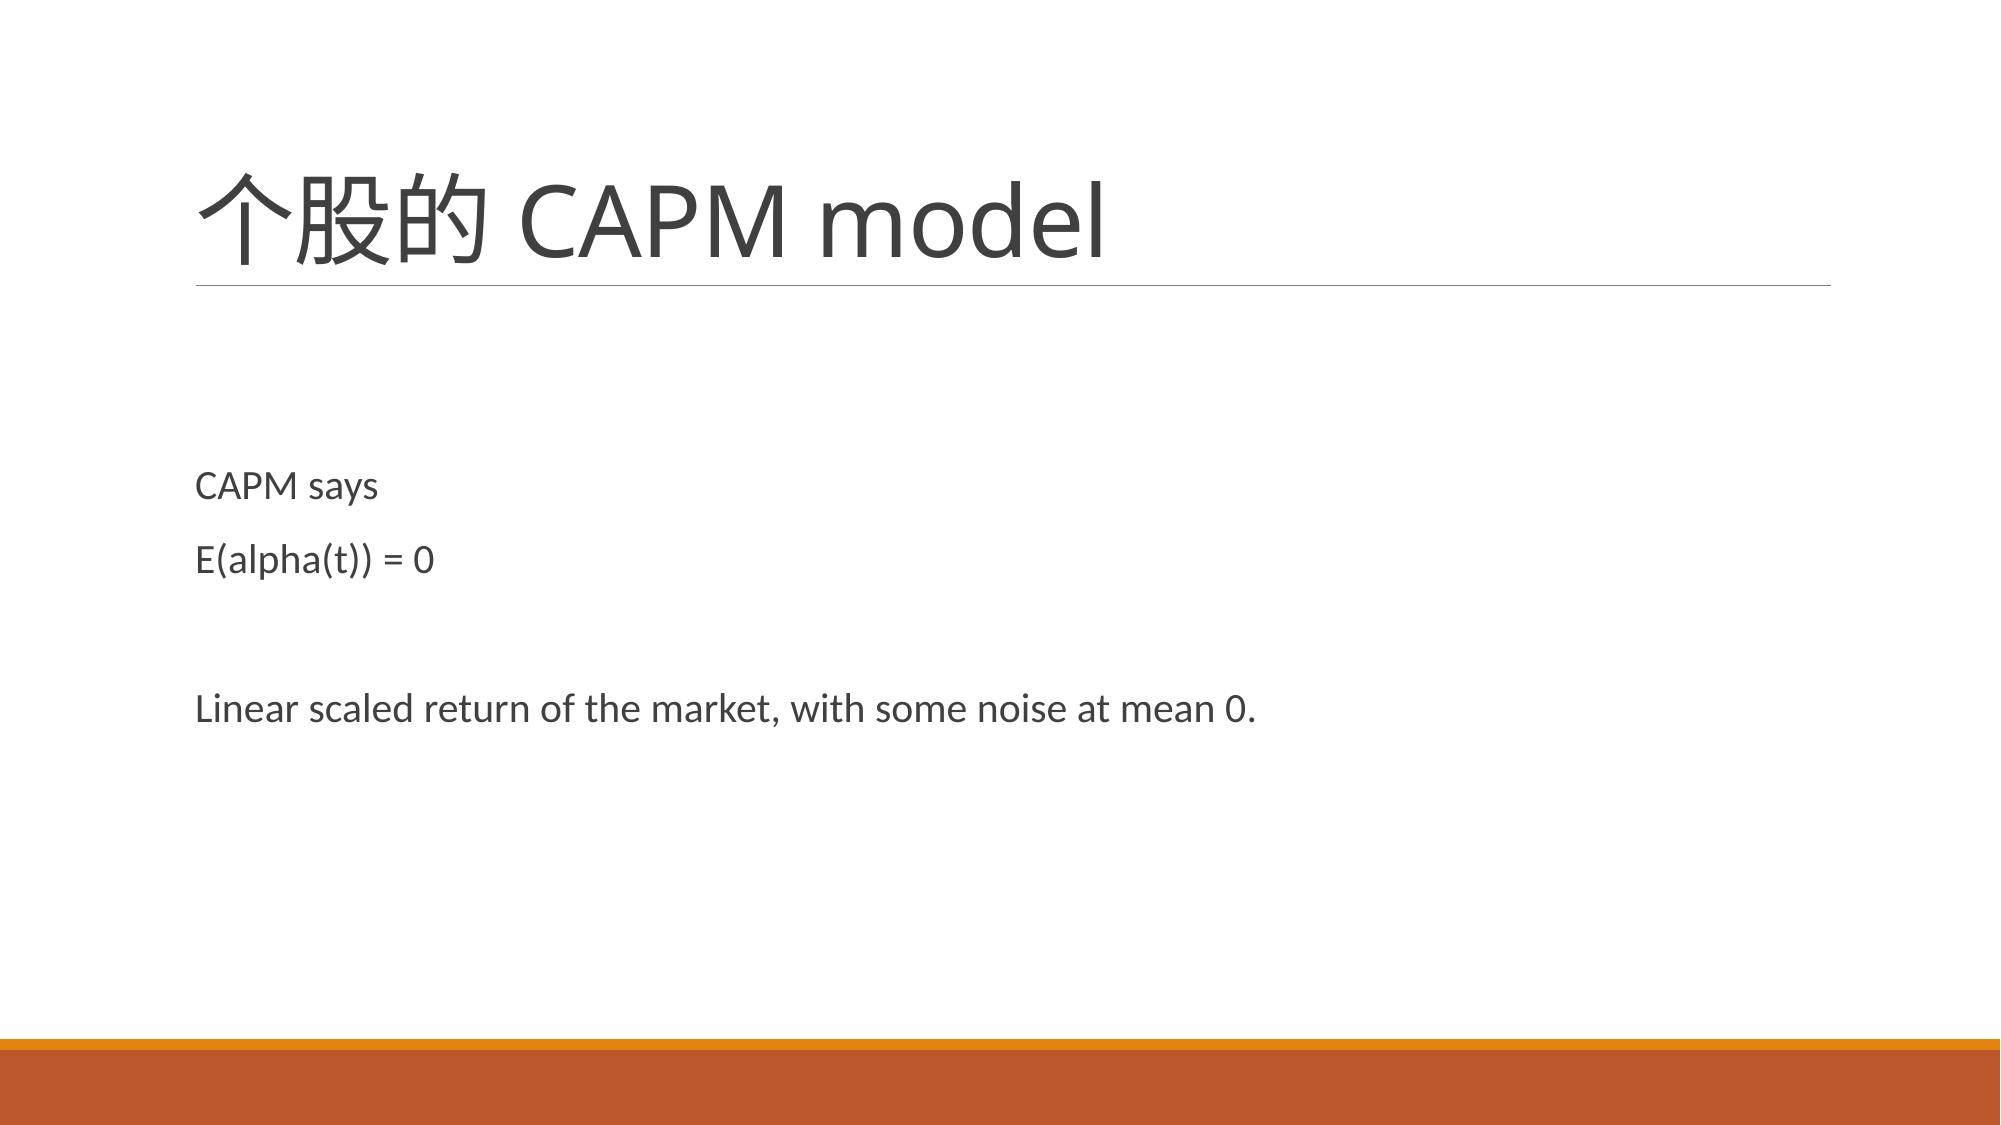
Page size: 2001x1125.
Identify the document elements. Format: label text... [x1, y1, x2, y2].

title 个股的CAPM model [180, 47, 1830, 285]
